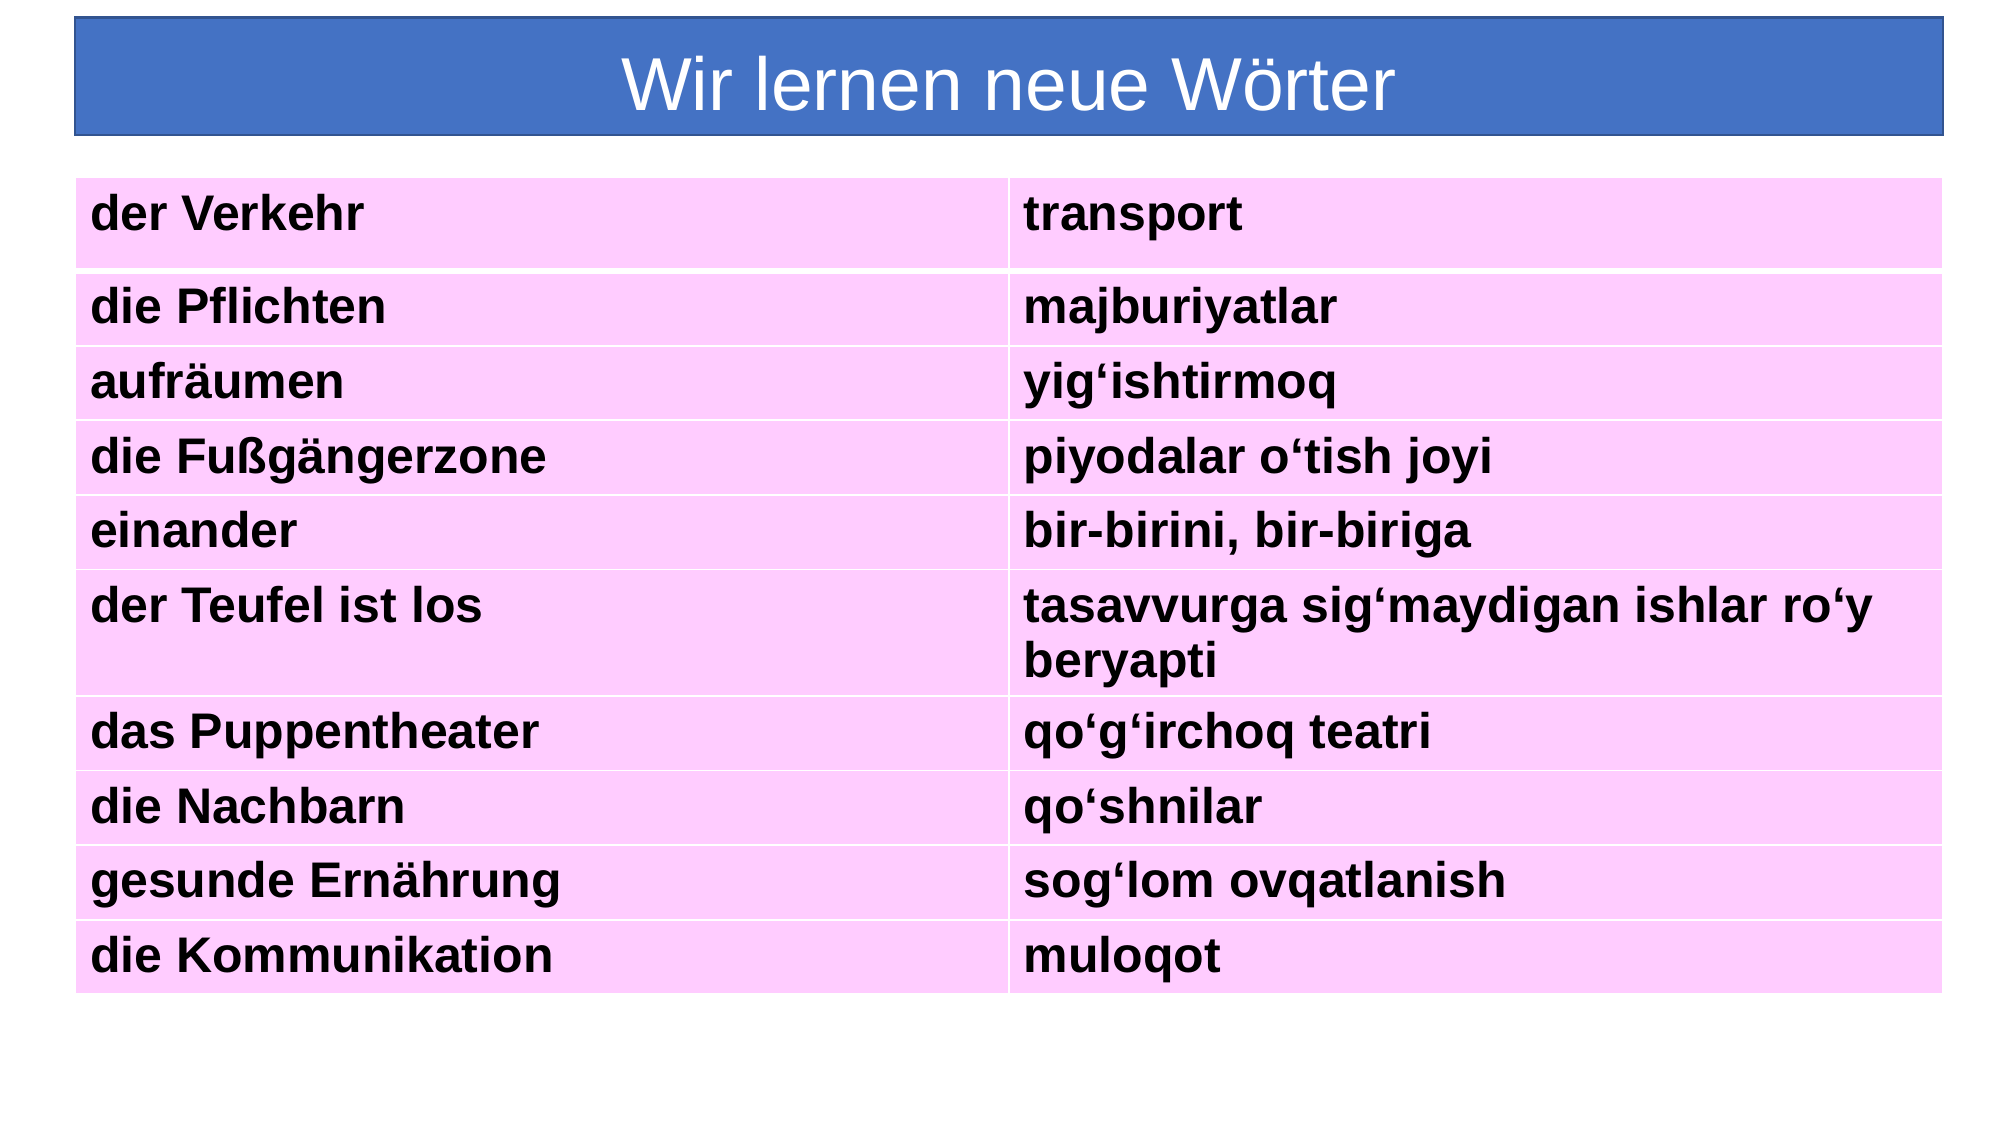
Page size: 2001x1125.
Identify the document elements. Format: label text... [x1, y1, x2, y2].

table_cell die Nachbarn [76, 771, 1008, 844]
table_cell die Fußgängerzone [76, 421, 1008, 494]
table_cell das Puppentheater [76, 697, 1008, 770]
title Wir lernen neue Wörter [74, 16, 1944, 136]
table_cell tasavvurga sig‘maydigan ishlar ro‘y beryapti [1010, 570, 1942, 695]
table_cell die Kommunikation [76, 921, 1008, 993]
table_cell qo‘g‘irchoq teatri [1010, 697, 1942, 770]
table_cell die Pflichten [76, 274, 1008, 345]
table_header transport [1010, 178, 1942, 268]
table_cell piyodalar o‘tish joyi [1010, 421, 1942, 494]
table_cell sog‘lom ovqatlanish [1010, 846, 1942, 919]
table_cell majburiyatlar [1010, 274, 1942, 345]
table_cell einander [76, 496, 1008, 569]
table_cell bir-birini, bir-biriga [1010, 496, 1942, 569]
table_cell gesunde Ernährung [76, 846, 1008, 919]
table_cell der Teufel ist los [76, 570, 1008, 695]
table_cell aufräumen [76, 347, 1008, 419]
table_cell muloqot [1010, 921, 1942, 993]
table_cell yig‘ishtirmoq [1010, 347, 1942, 419]
table_cell qo‘shnilar [1010, 771, 1942, 844]
table_header der Verkehr [76, 178, 1008, 268]
